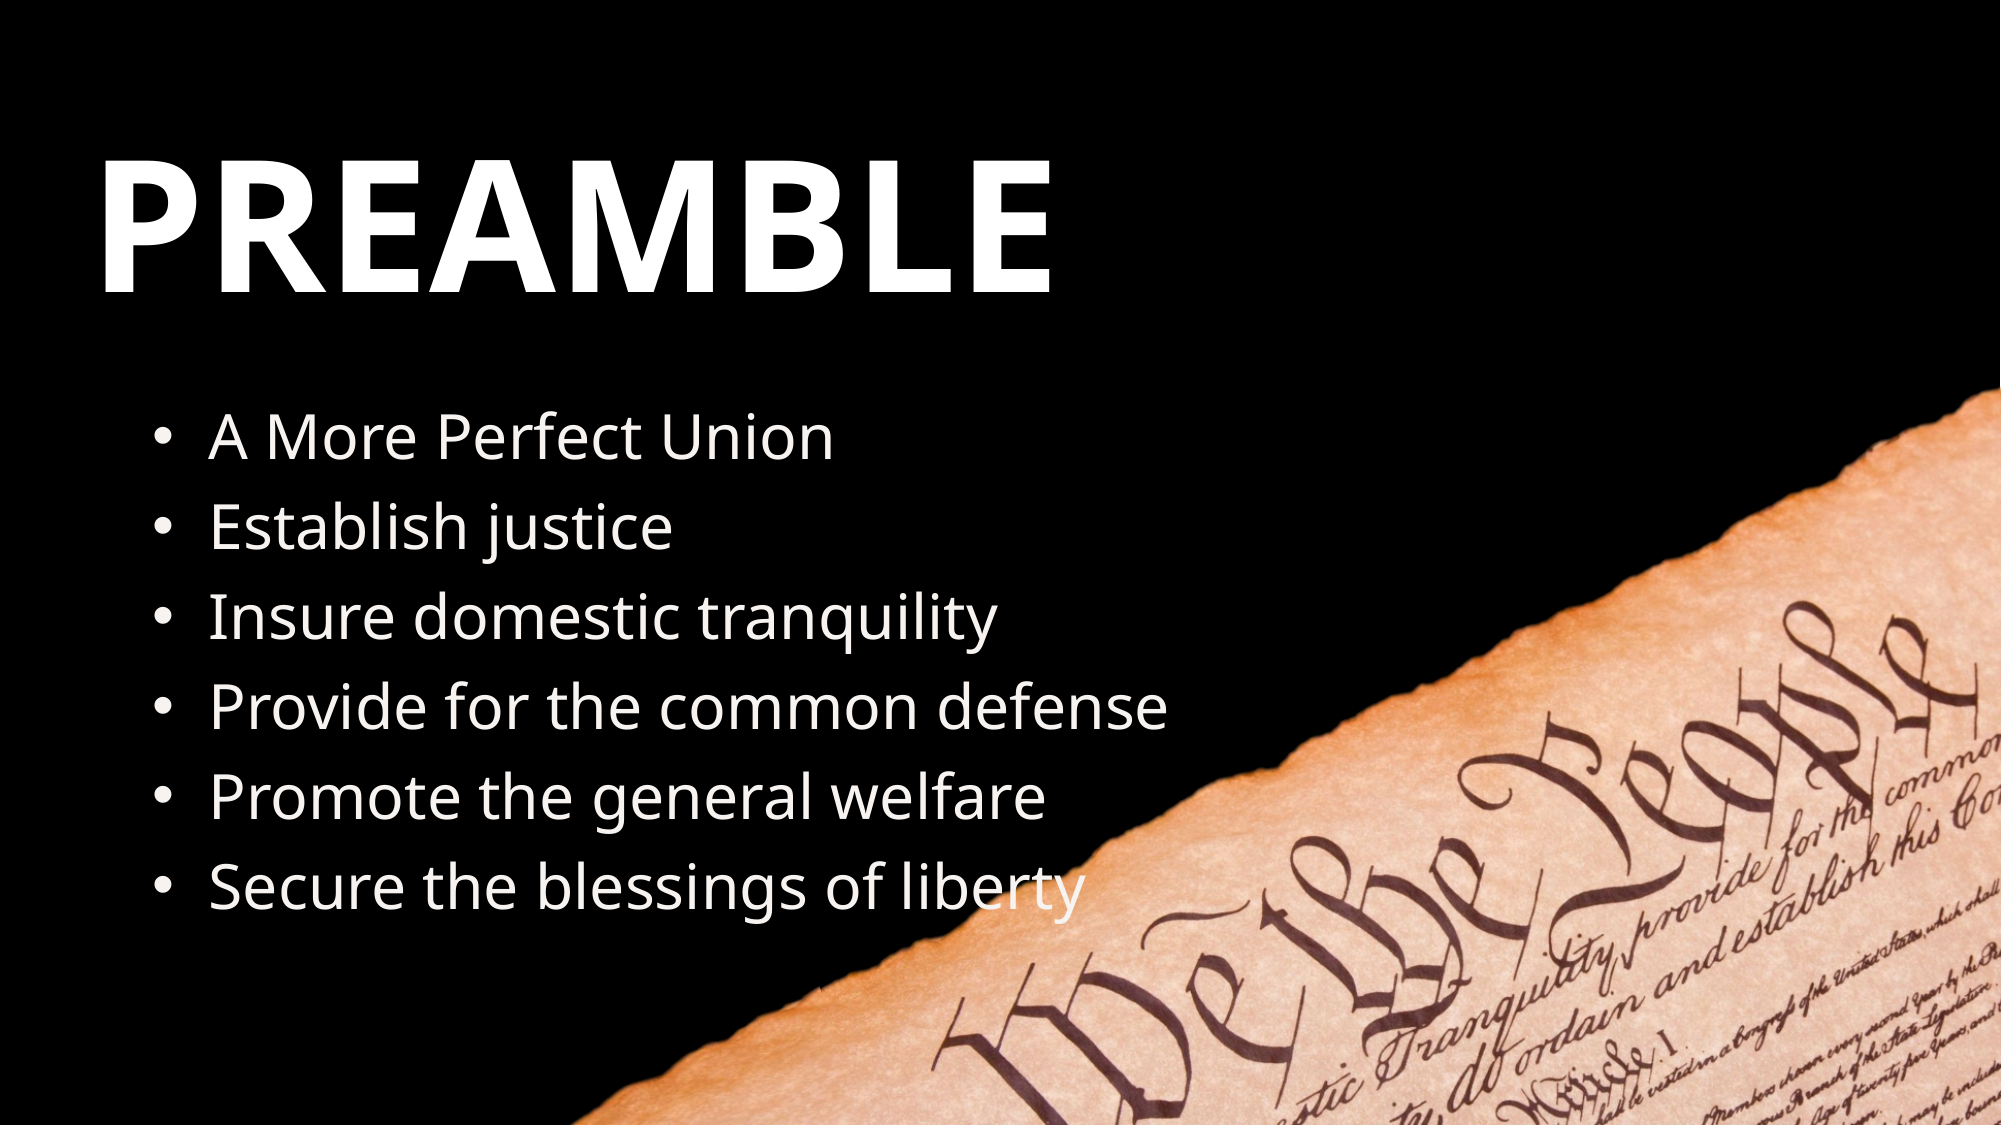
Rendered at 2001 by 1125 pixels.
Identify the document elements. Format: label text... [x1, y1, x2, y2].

title PREAMBLE [75, 75, 1100, 363]
picture [508, 191, 2001, 1125]
text_box A More Perfect Union Establish justice Insure domestic tranquility Provide for the common defense Promote the general welfare Secure the blessings of liberty [137, 374, 615, 929]
